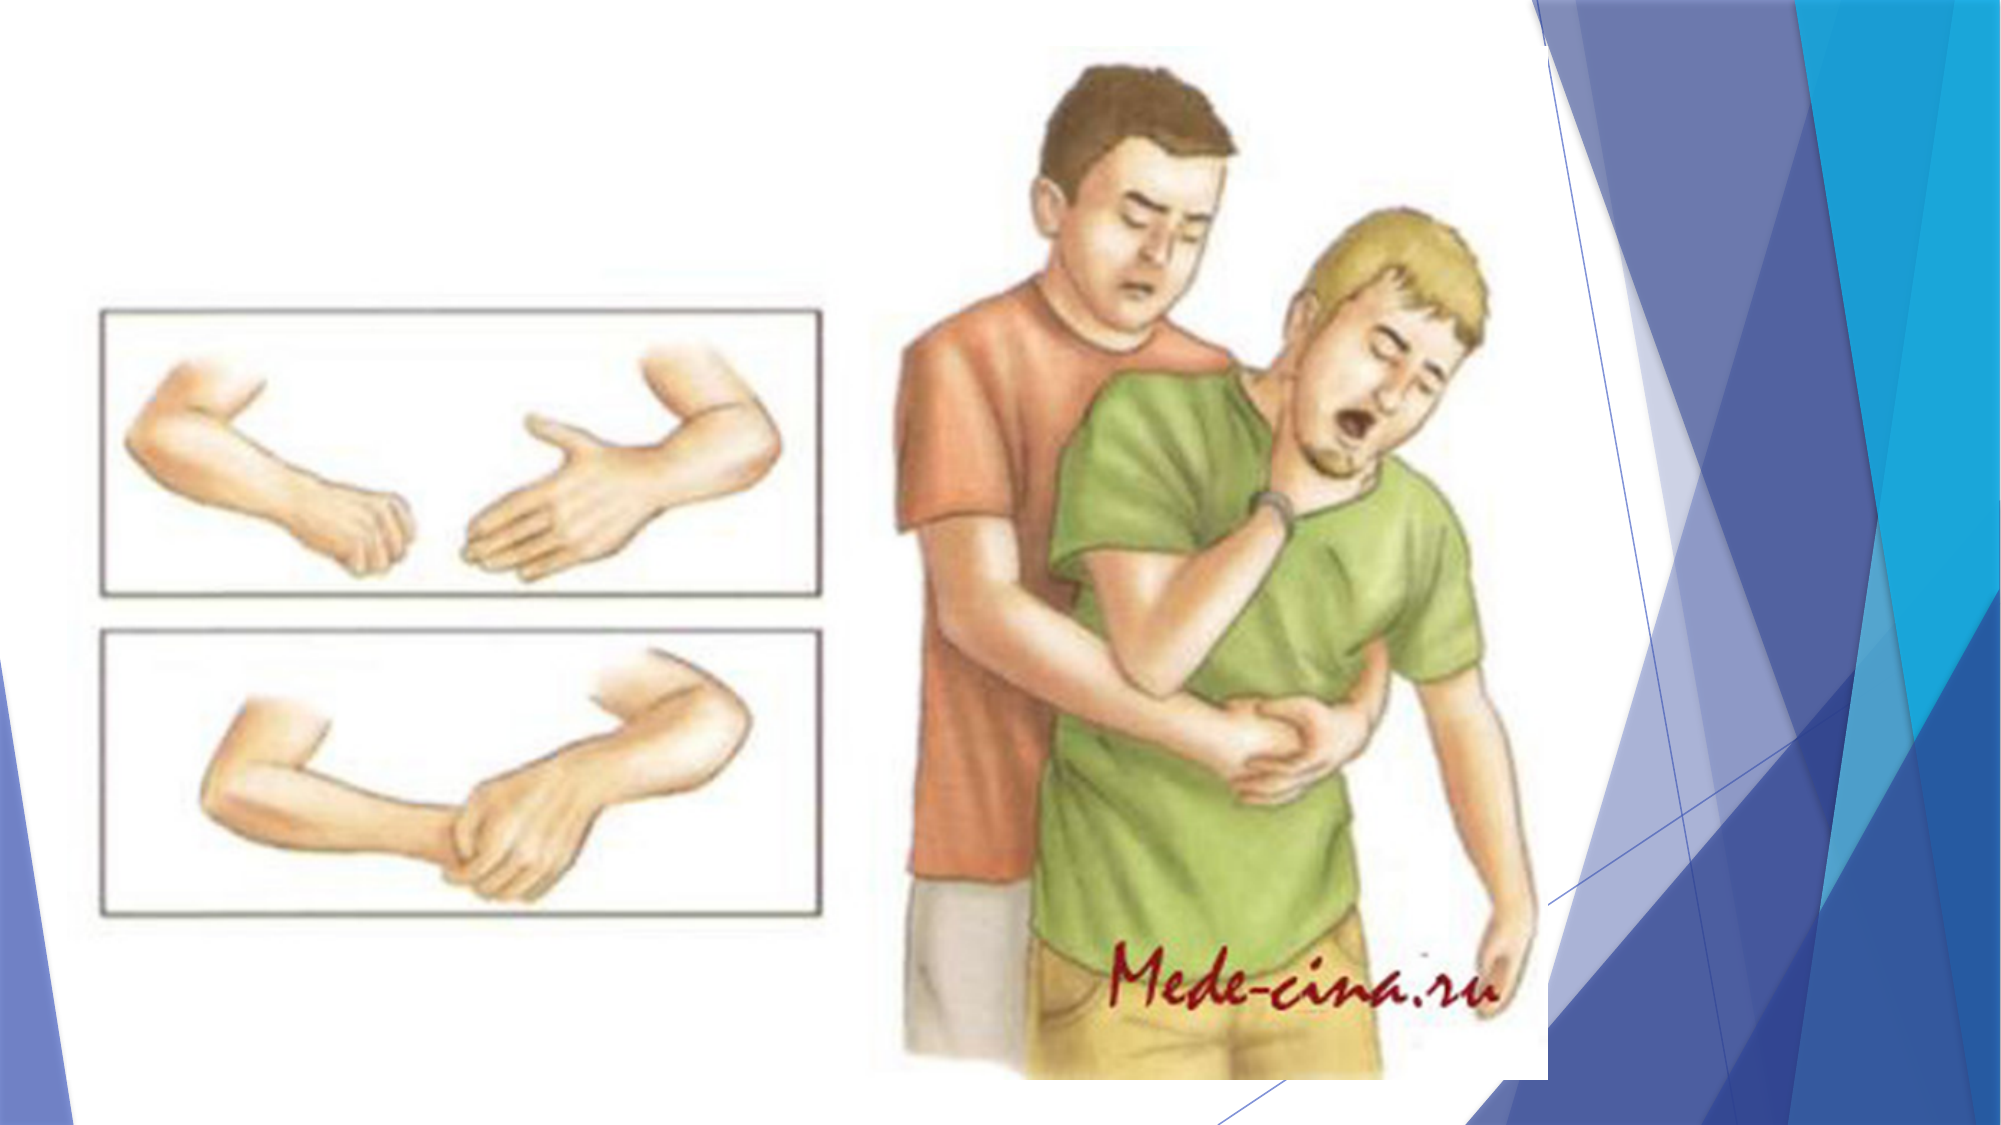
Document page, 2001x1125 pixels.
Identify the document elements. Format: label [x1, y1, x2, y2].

picture [67, 45, 1549, 1081]
